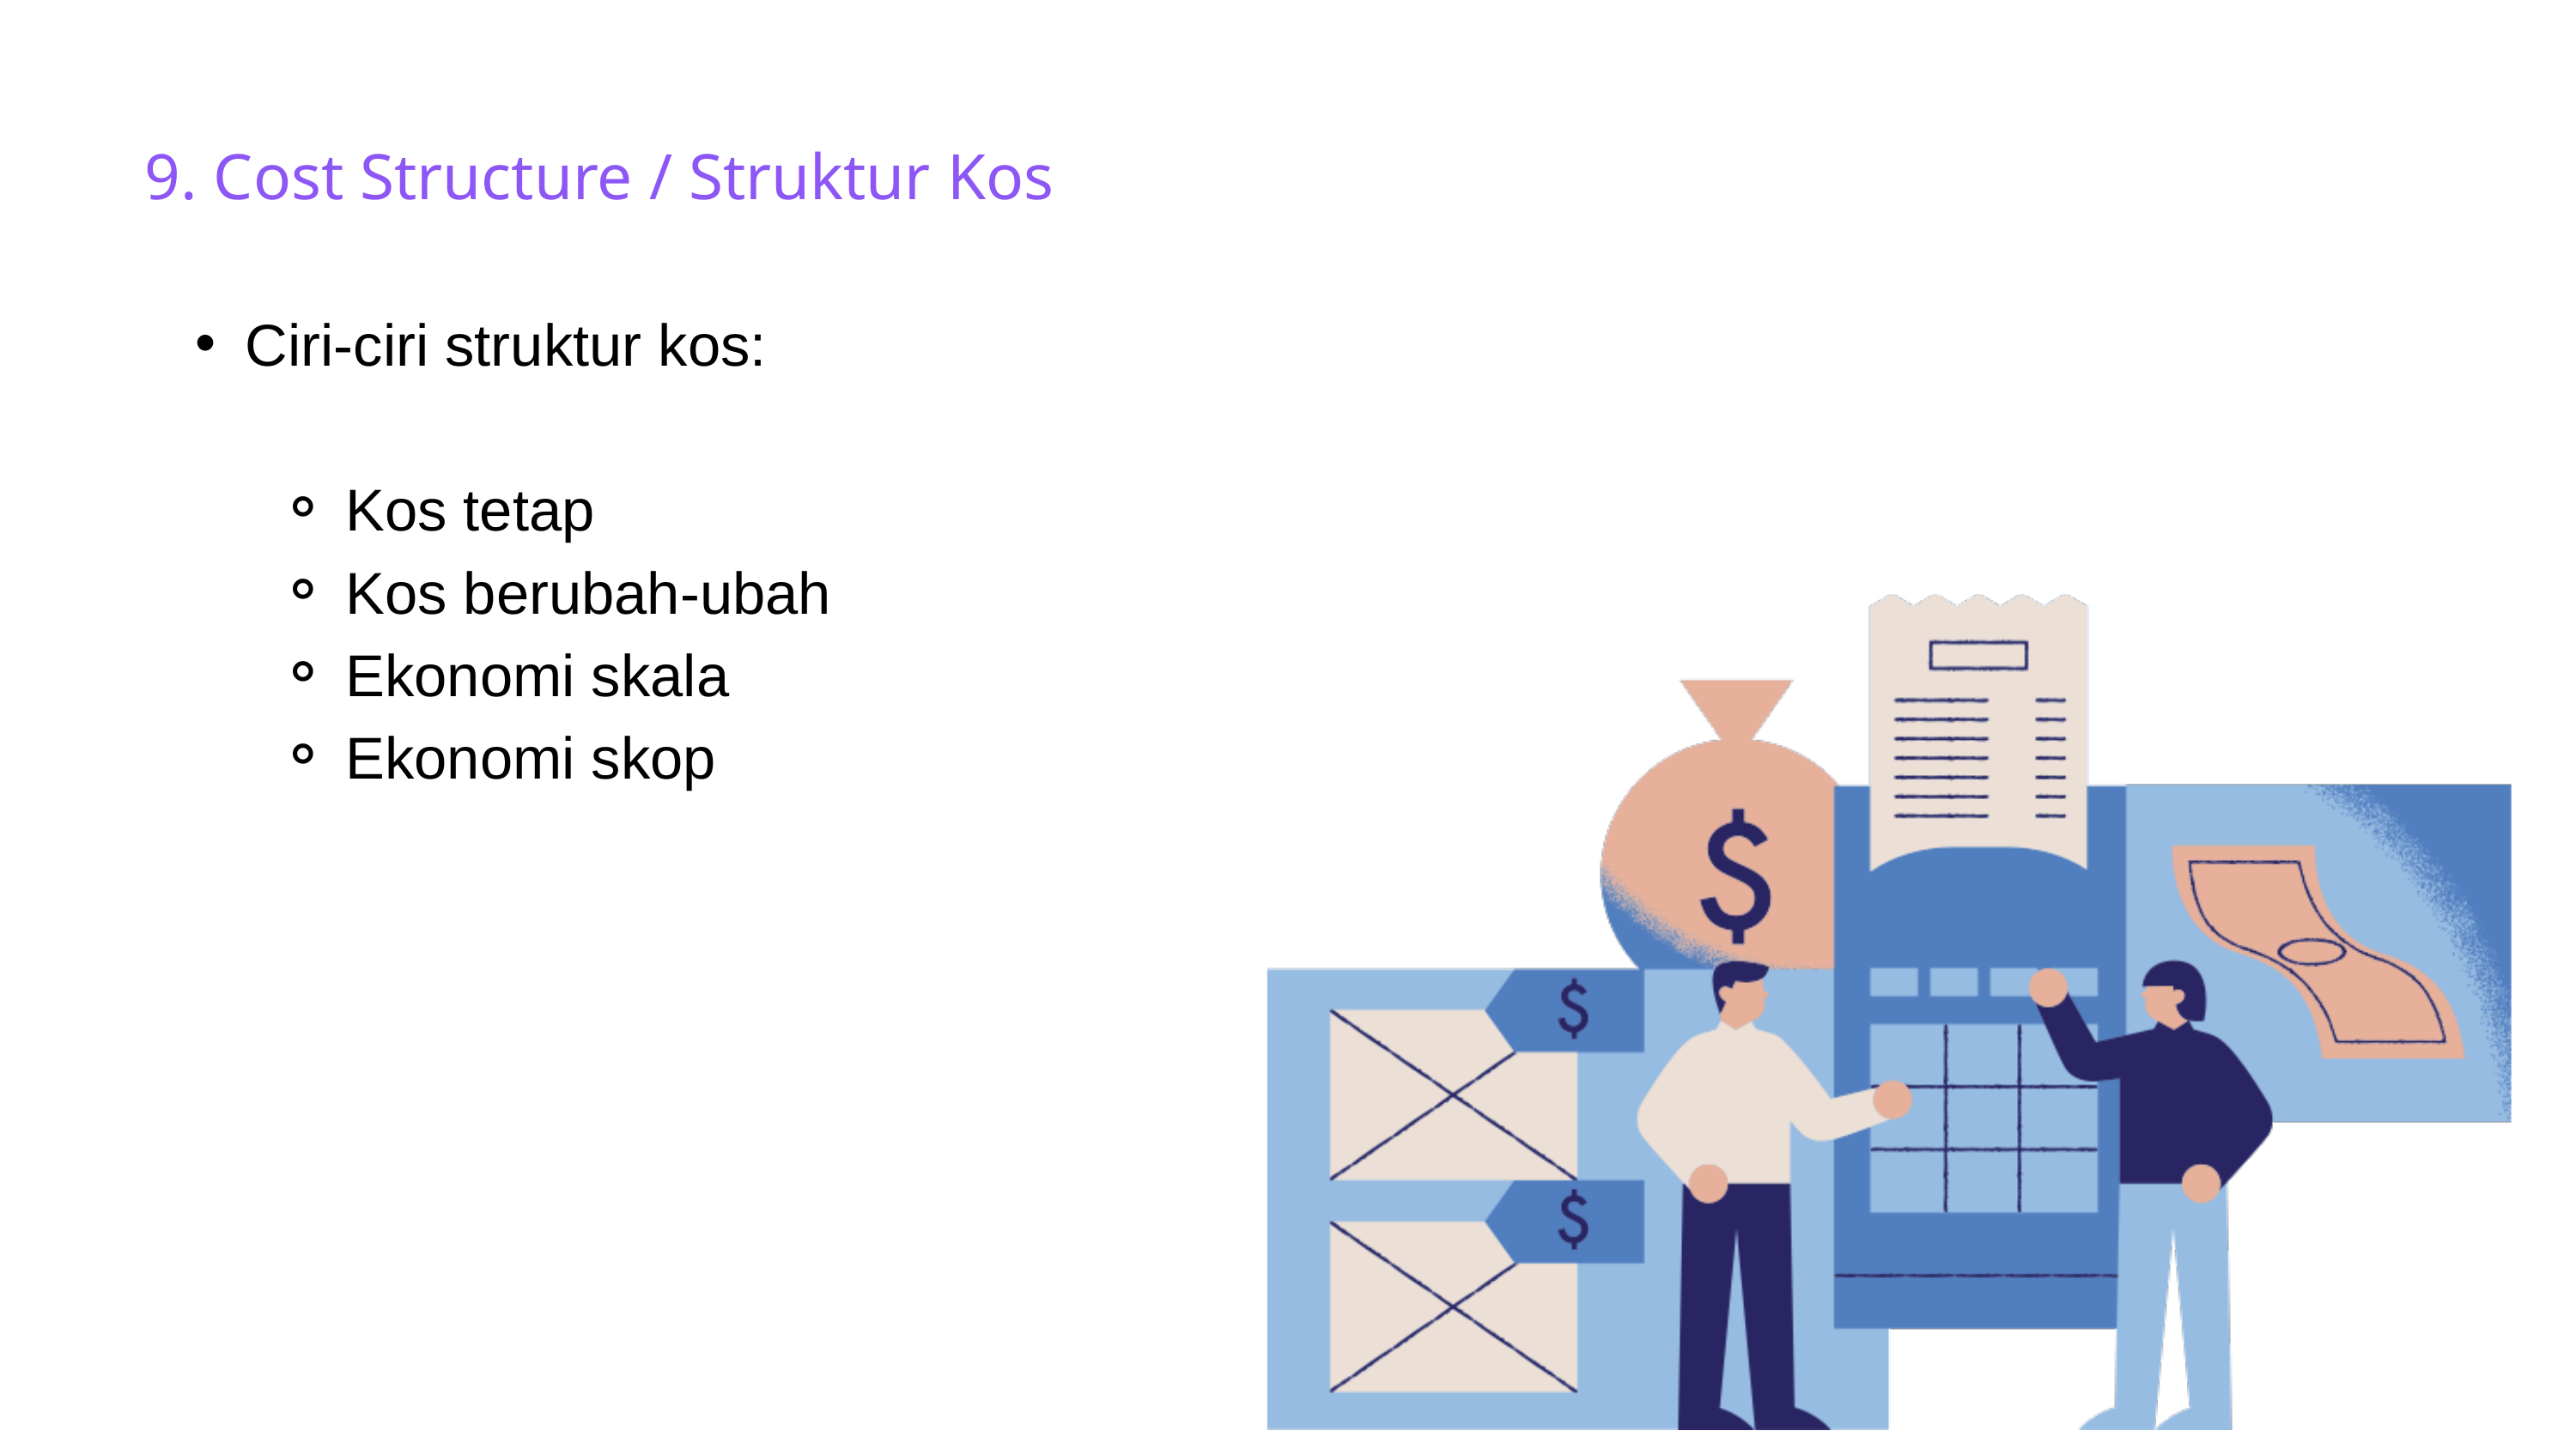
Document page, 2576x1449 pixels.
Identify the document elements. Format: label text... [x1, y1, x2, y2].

text_box Ciri-ciri struktur kos: Kos tetap Kos berubah-ubah Ekonomi skala Ekonomi skop [144, 294, 1540, 874]
text_box 9. Cost Structure / Struktur Kos [144, 124, 1775, 213]
text_box [1267, 594, 2512, 1430]
